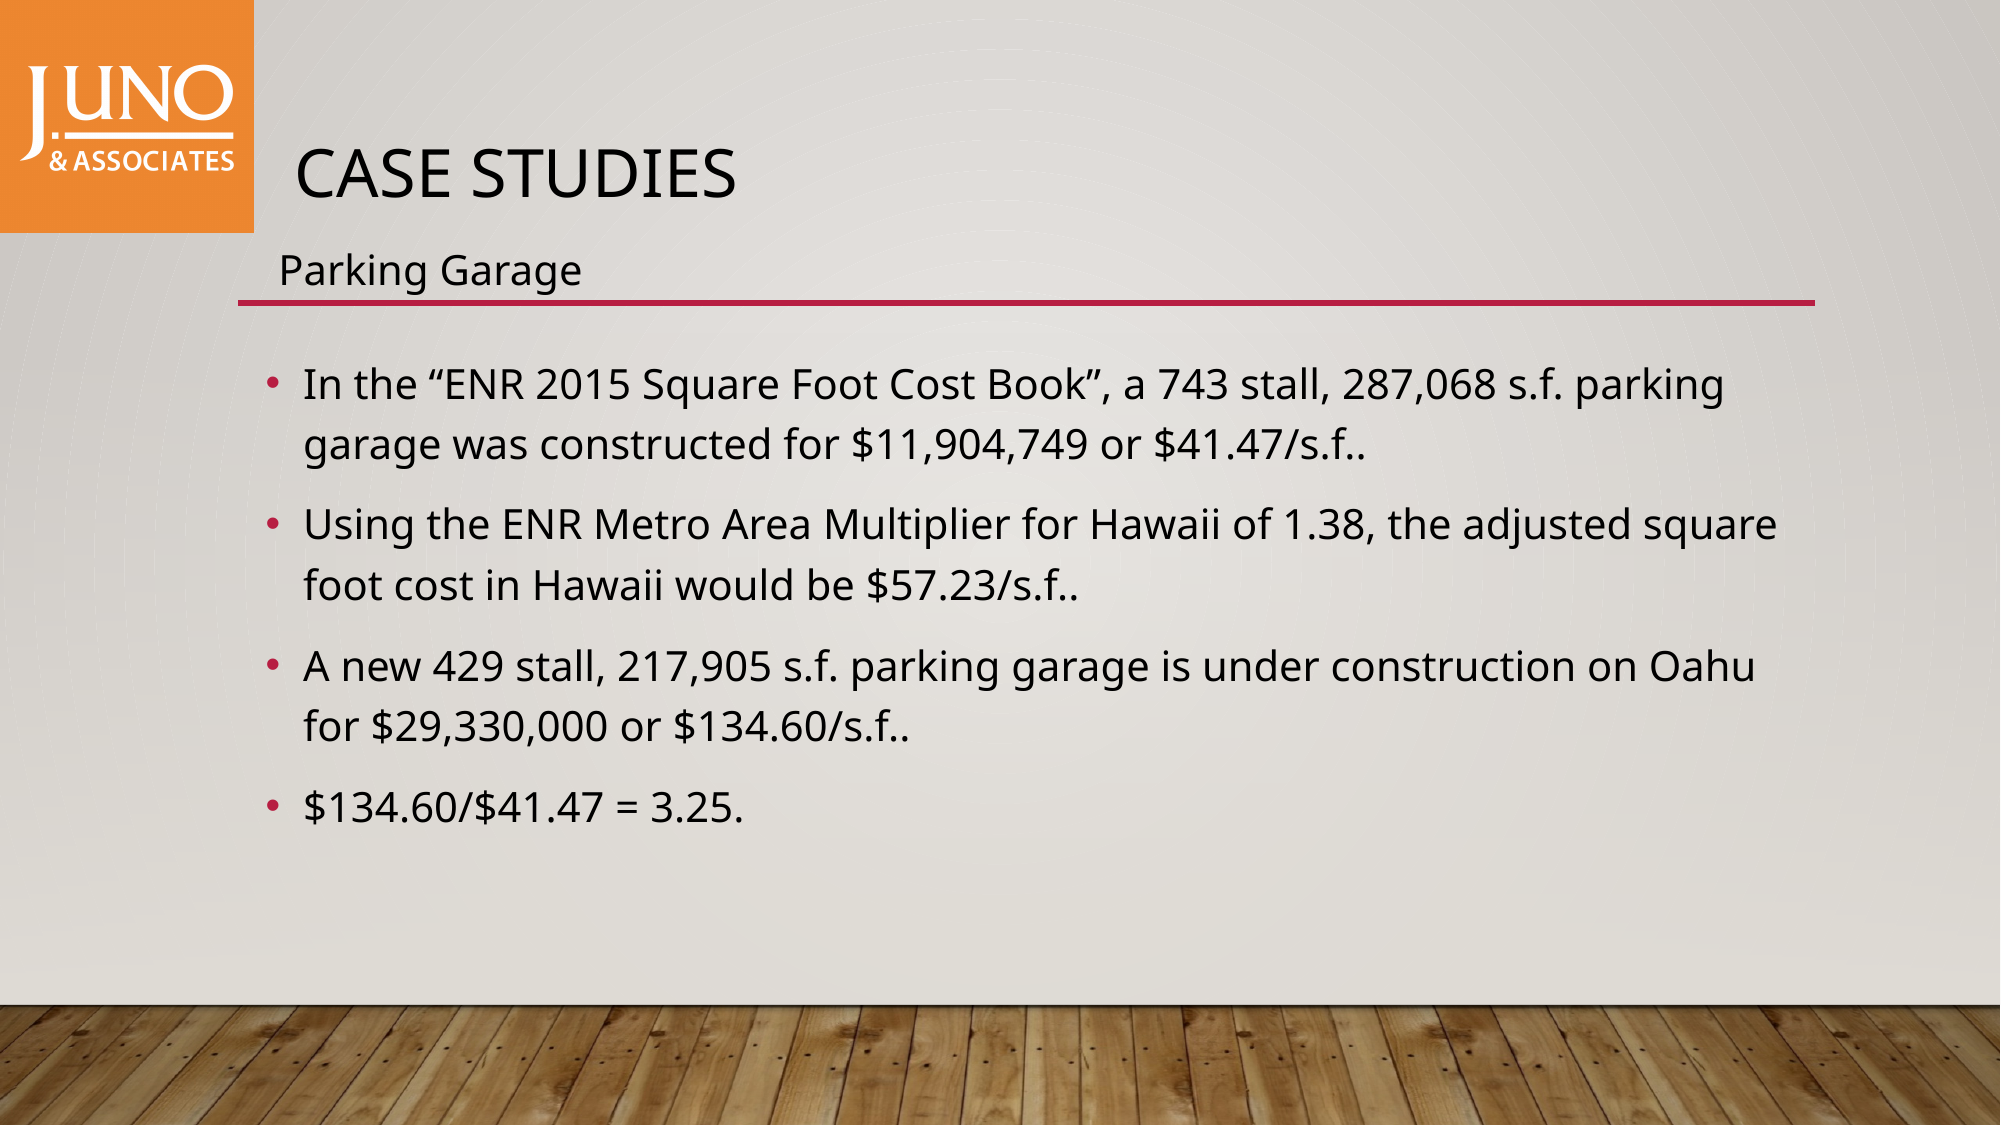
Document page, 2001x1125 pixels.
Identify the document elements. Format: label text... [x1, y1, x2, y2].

title Case Studies [279, 131, 882, 233]
list In the “ENR 2015 Square Foot Cost Book”, a 743 stall, 287,068 s.f. parking garage was constructed for $11,904,749 or $41.47/s.f.. Using the ENR Metro Area Multiplier for Hawaii of 1.38, the adjusted square foot cost in Hawaii would be $57.23/s.f.. A new 429 stall, 217,905 s.f. parking garage is under construction on Oahu for $29,330,000 or $134.60/s.f.. $134.60/$41.47 = 3.25. [250, 339, 1826, 906]
text_box Parking Garage [263, 235, 598, 301]
picture [0, 0, 254, 233]
picture [0, 1005, 2000, 1125]
